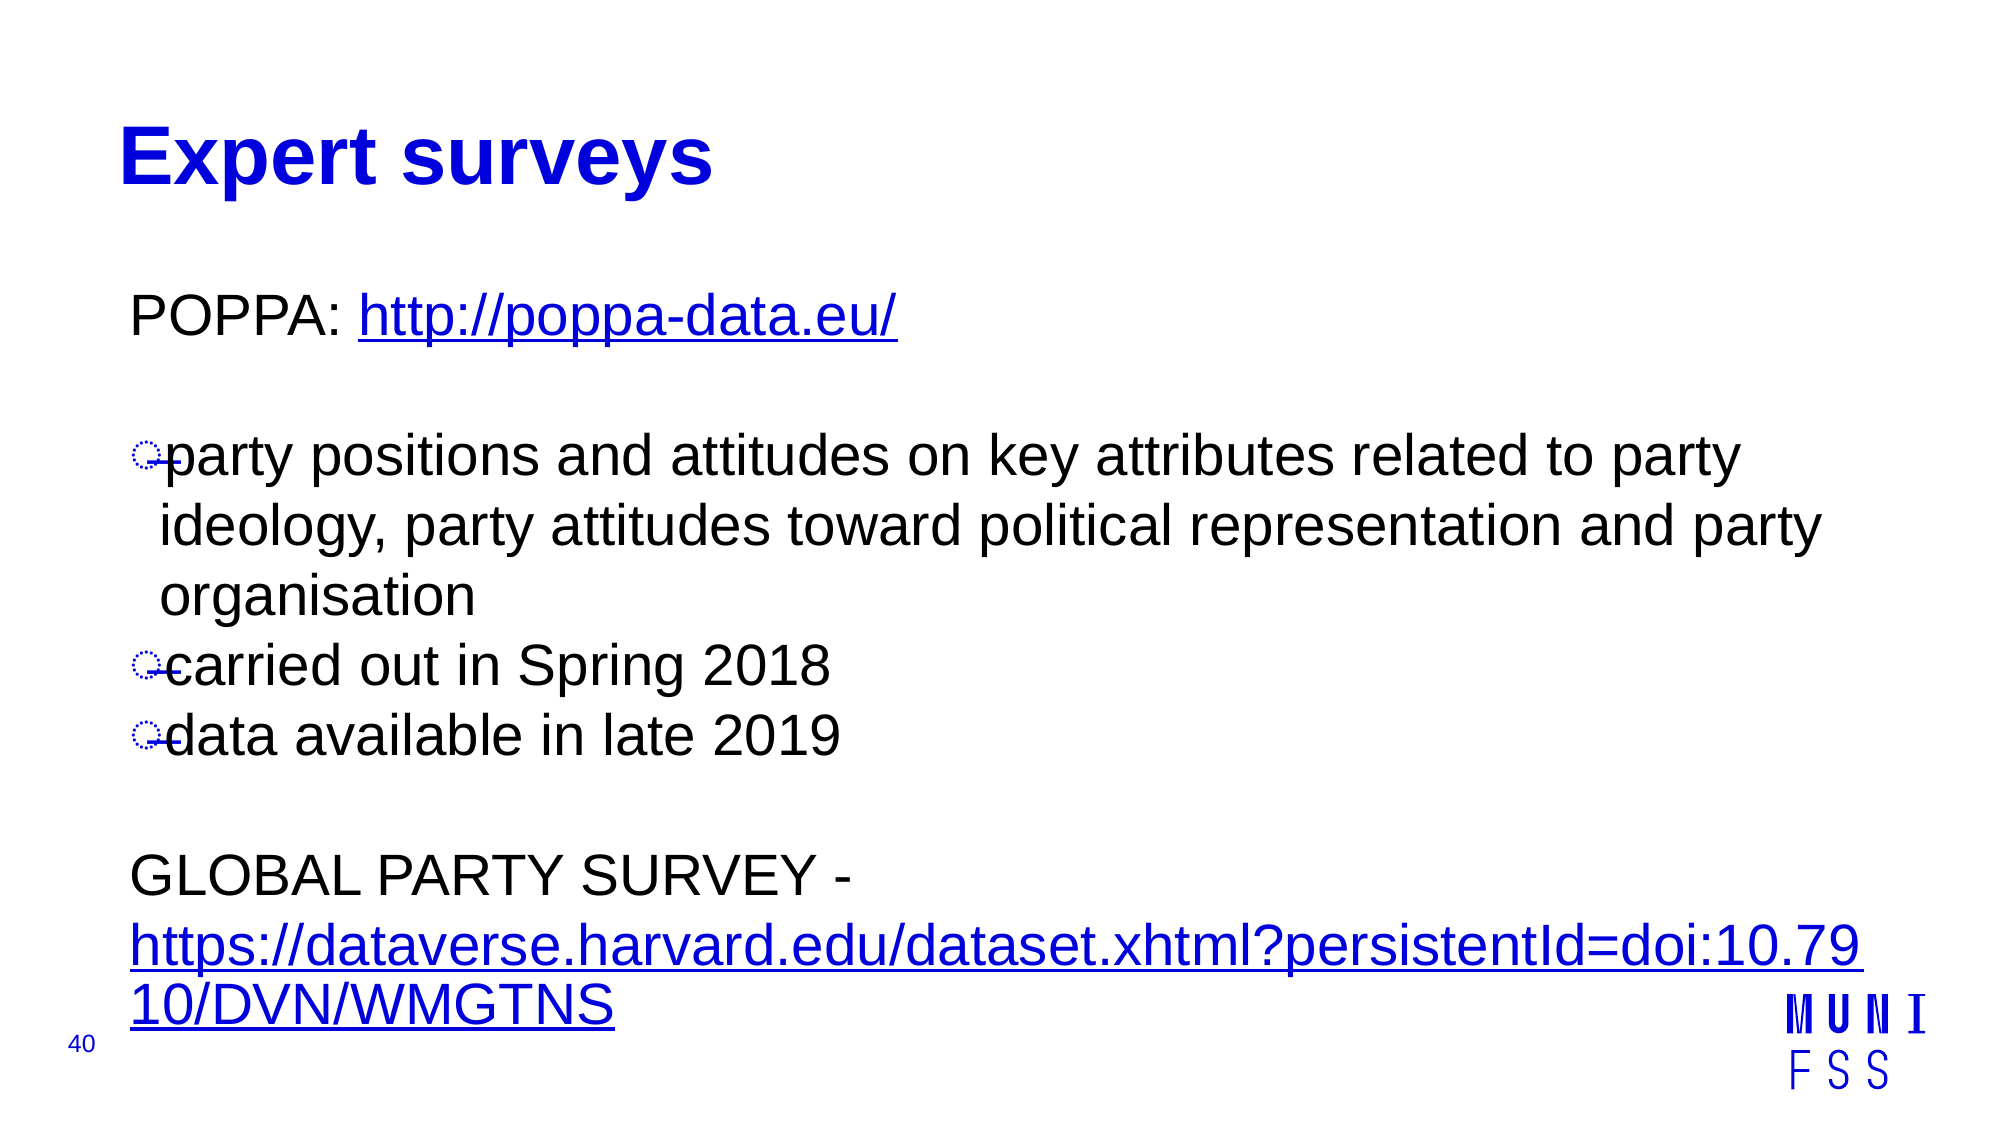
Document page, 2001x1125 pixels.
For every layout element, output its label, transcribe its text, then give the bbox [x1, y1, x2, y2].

title Expert surveys [118, 118, 1883, 193]
list POPPA: http://poppa-data.eu/ party positions and attitudes on key attributes related to party ideology, party attitudes toward political representation and party organisation carried out in Spring 2018 data available in late 2019 GLOBAL PARTY SURVEY - https://dataverse.harvard.edu/dataset.xhtml?persistentId=doi:10.7910/DVN/WMGTNS [118, 277, 1883, 957]
slide_number 40 [67, 1021, 110, 1063]
